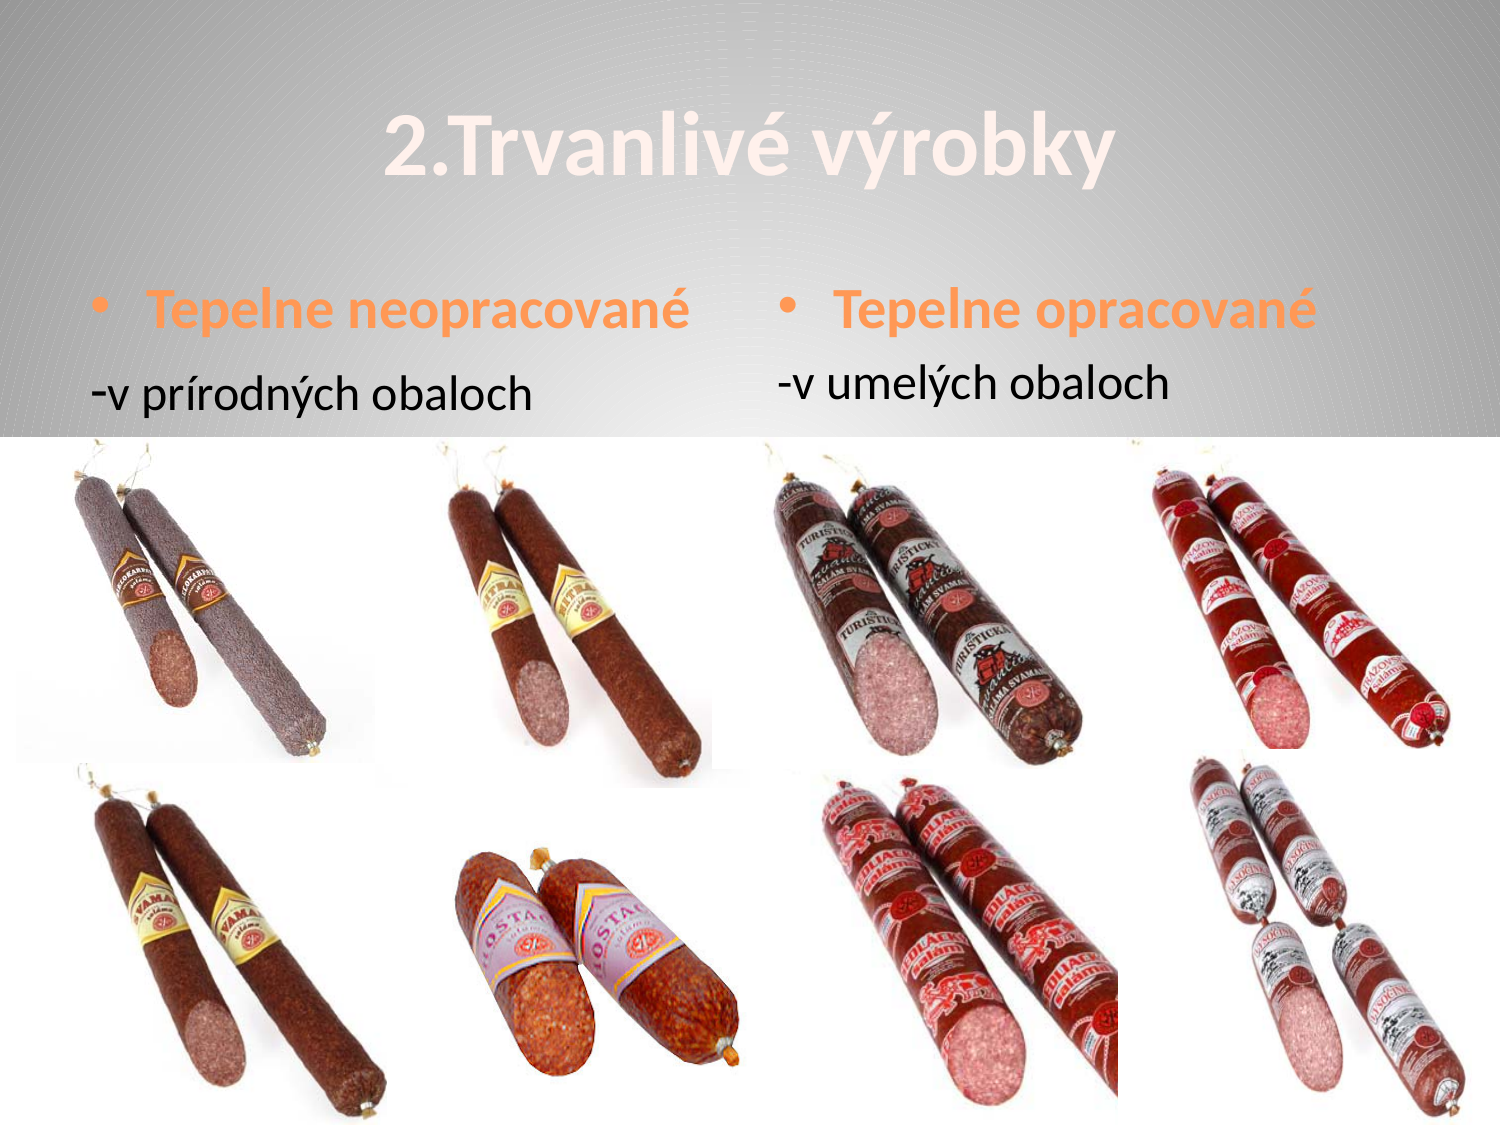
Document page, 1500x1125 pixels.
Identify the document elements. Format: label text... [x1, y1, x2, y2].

title 2.Trvanlivé výrobky [75, 45, 1425, 233]
list Tepelne opracované -v umelých obaloch [762, 262, 1425, 435]
picture [0, 437, 1500, 1125]
list Tepelne neopracované -v prírodných obaloch [75, 262, 738, 435]
